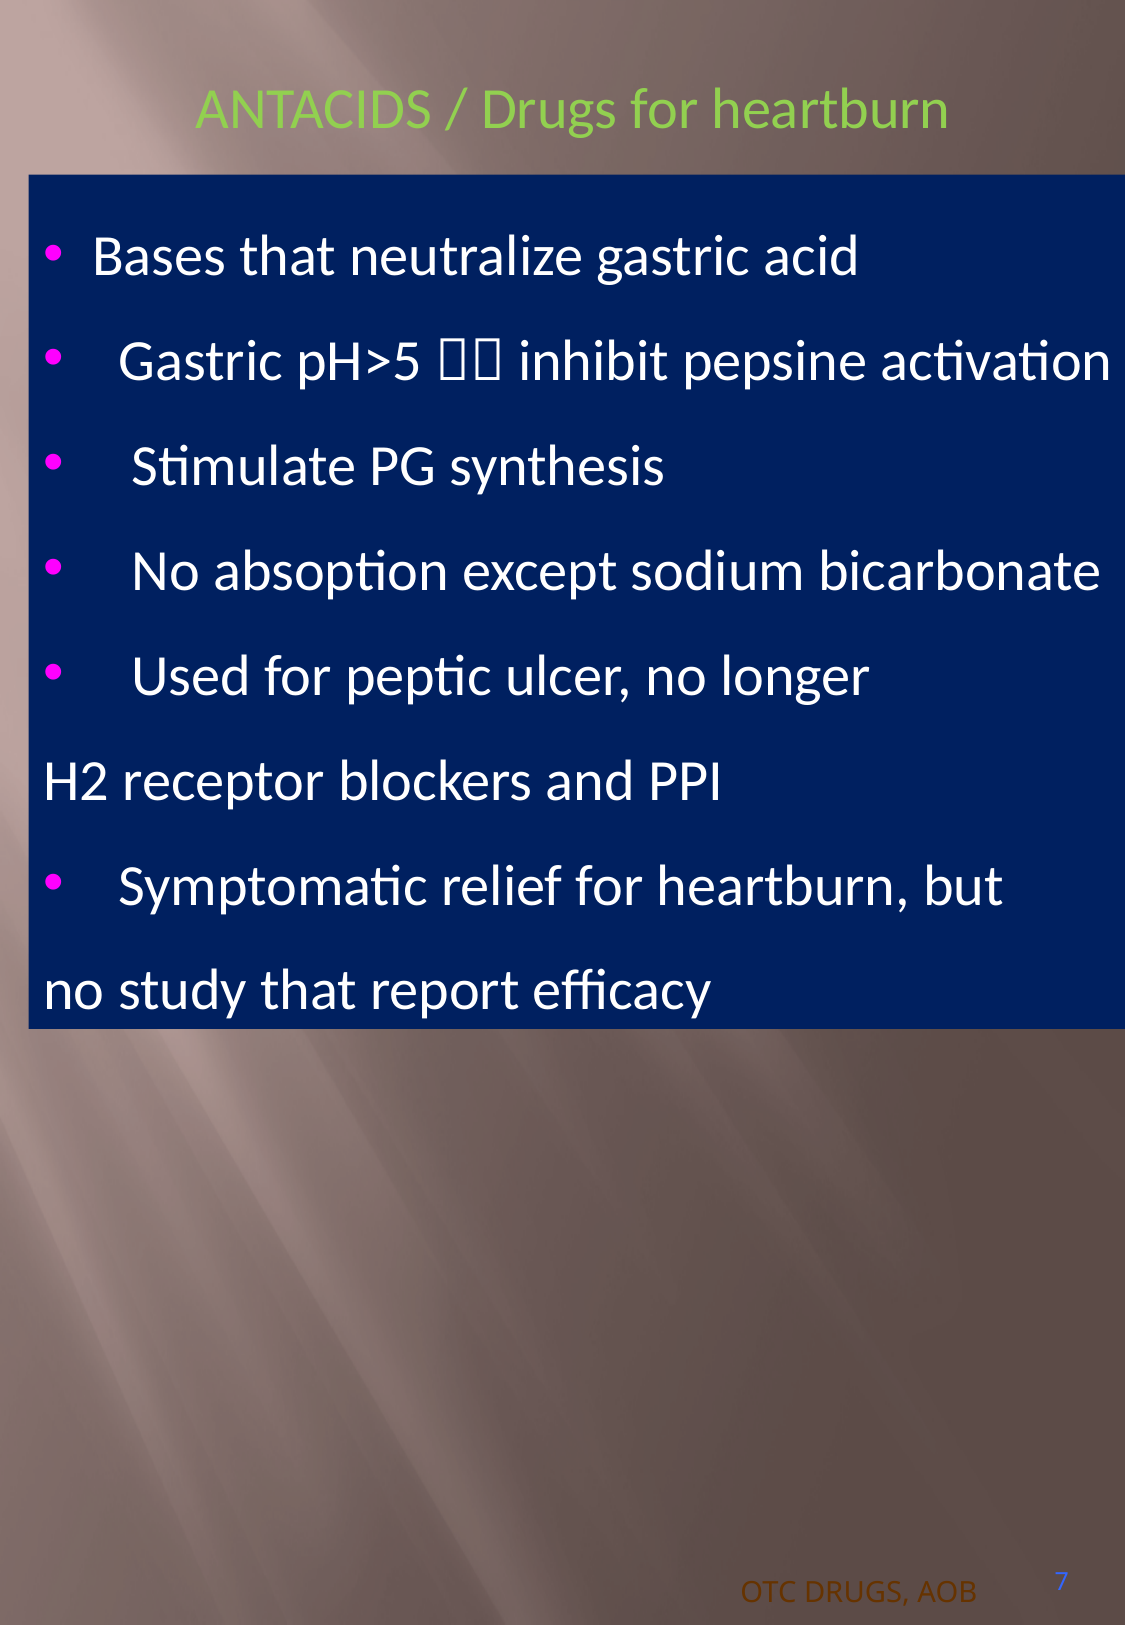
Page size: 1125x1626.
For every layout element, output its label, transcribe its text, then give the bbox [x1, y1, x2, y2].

text_box ANTACIDS / Drugs for heartburn [180, 62, 966, 148]
text_box OTC DRUGS, AOB [680, 1565, 1037, 1625]
text_box Bases that neutralize gastric acid Gastric pH>5  inhibit pepsine activation Stimulate PG synthesis No absoption except sodium bicarbonate Used for peptic ulcer, no longer H2 receptor blockers and PPI Symptomatic relief for heartburn, but no study that report efficacy [28, 174, 1125, 1029]
slide_number 7 [975, 1520, 1069, 1607]
